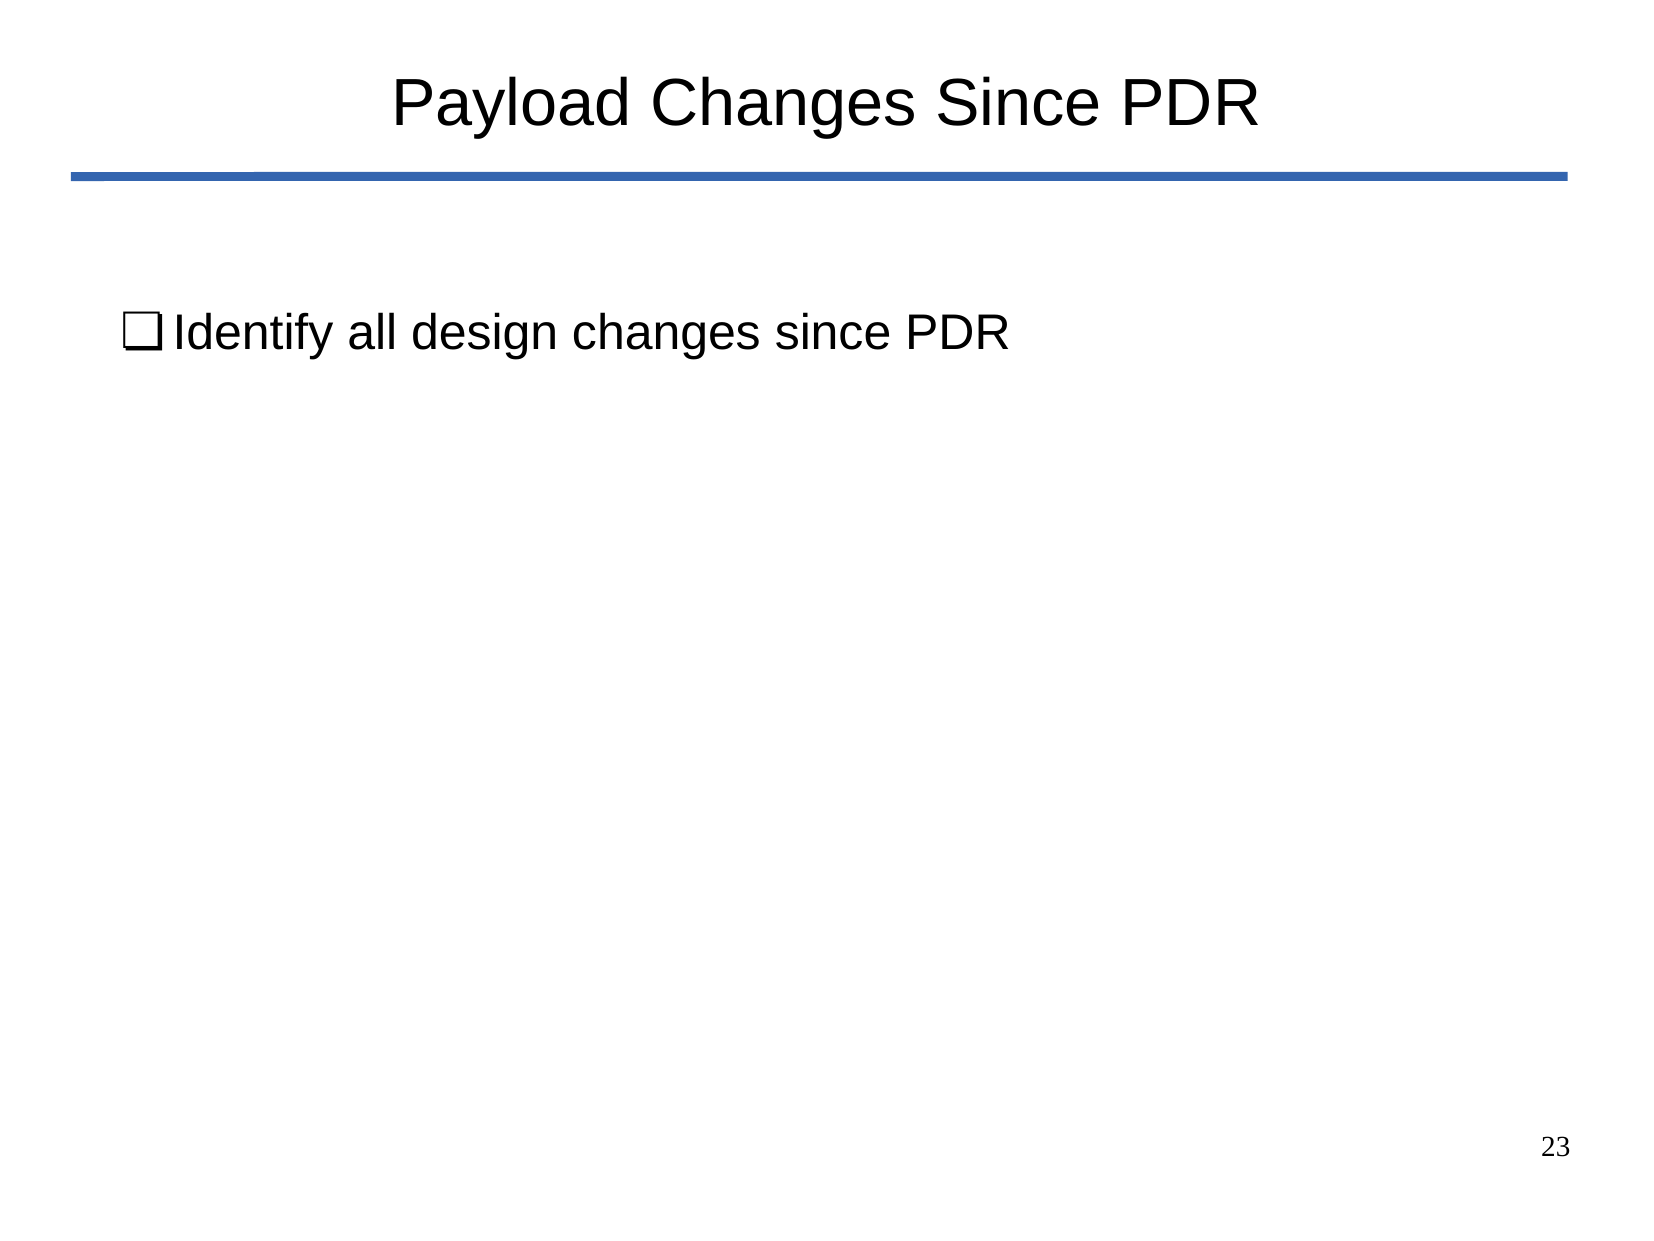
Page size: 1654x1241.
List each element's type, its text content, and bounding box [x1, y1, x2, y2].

slide_number ‹#› [1185, 1129, 1571, 1215]
title Payload Changes Since PDR [82, 49, 1571, 158]
list Identify all design changes since PDR [82, 290, 1541, 1110]
